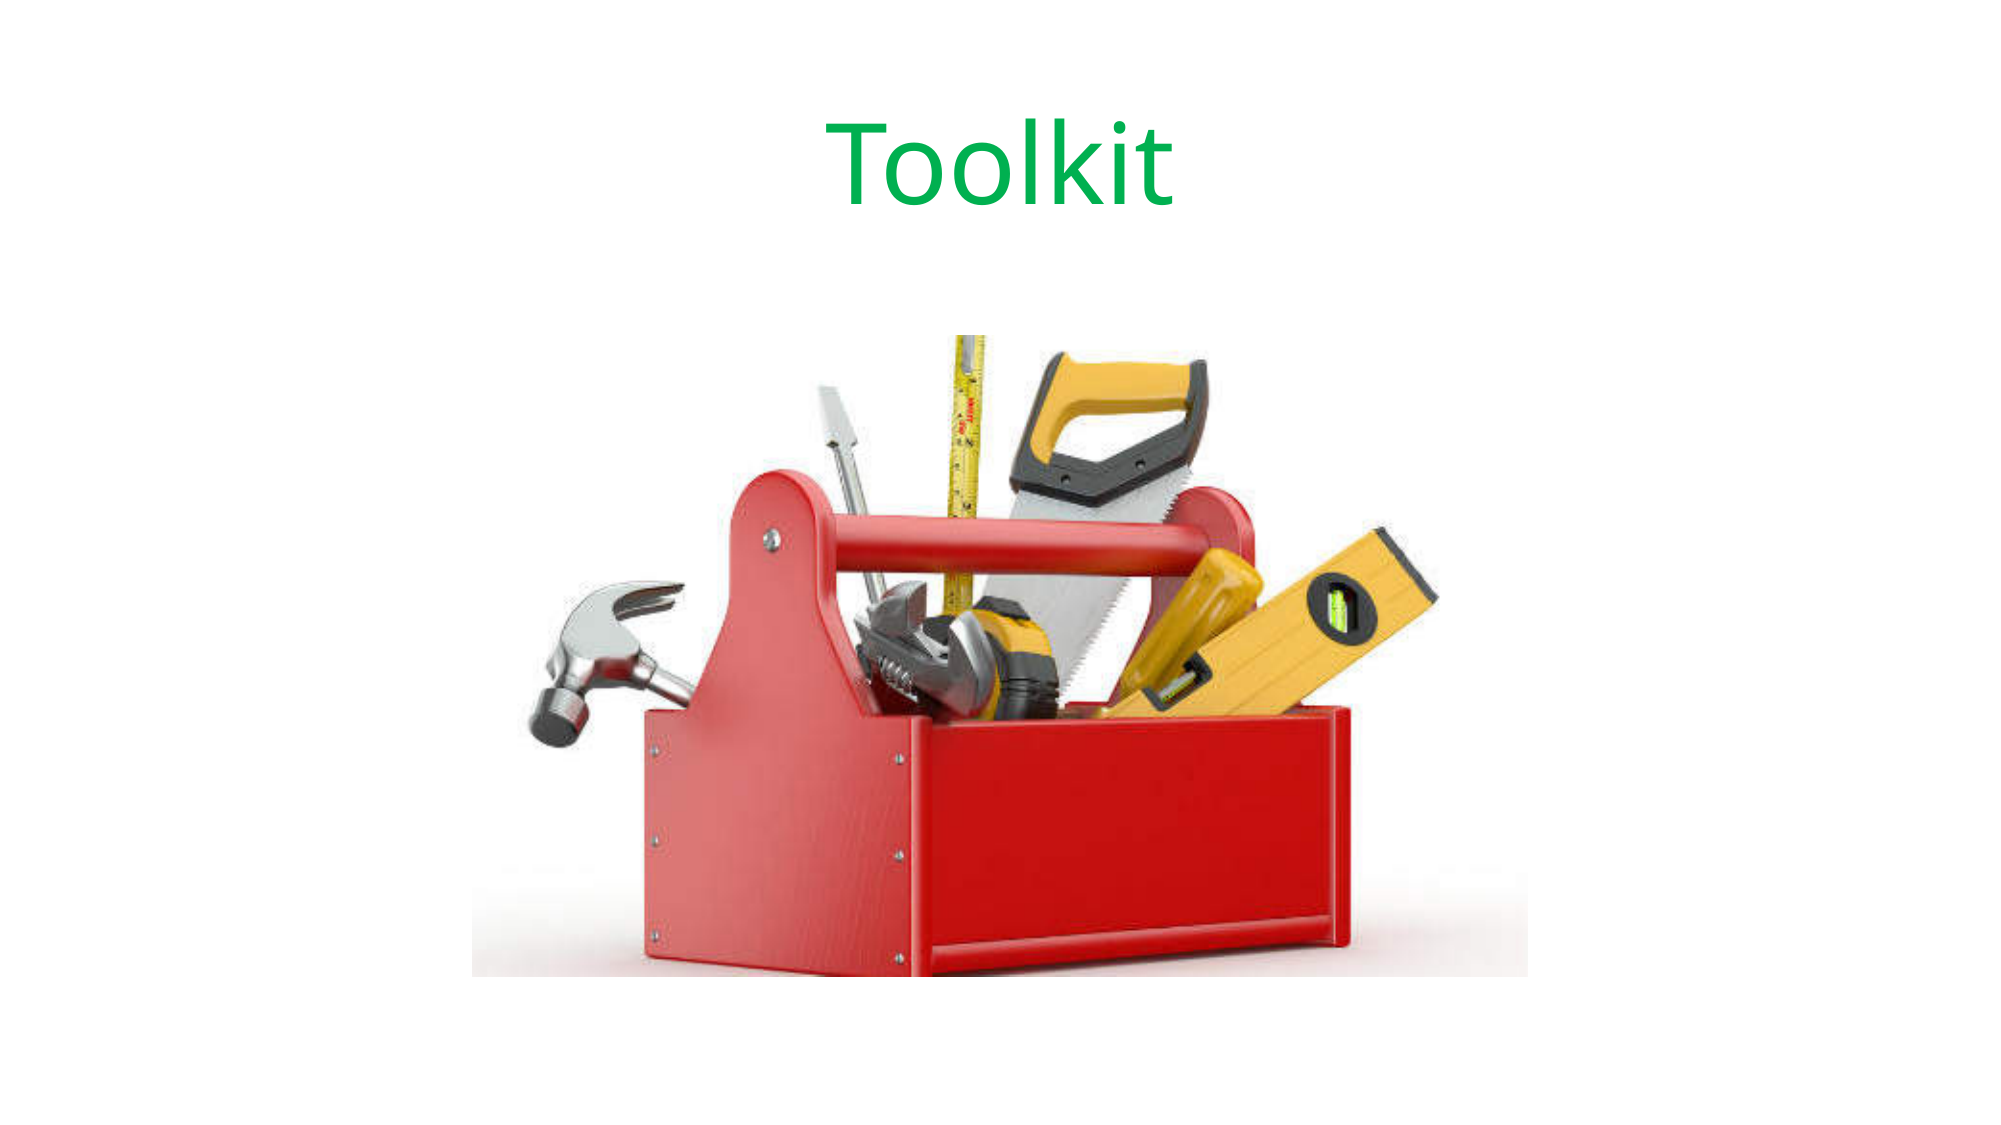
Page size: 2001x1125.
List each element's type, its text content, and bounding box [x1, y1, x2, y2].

title Toolkit [137, 59, 1863, 278]
picture [472, 335, 1528, 977]
